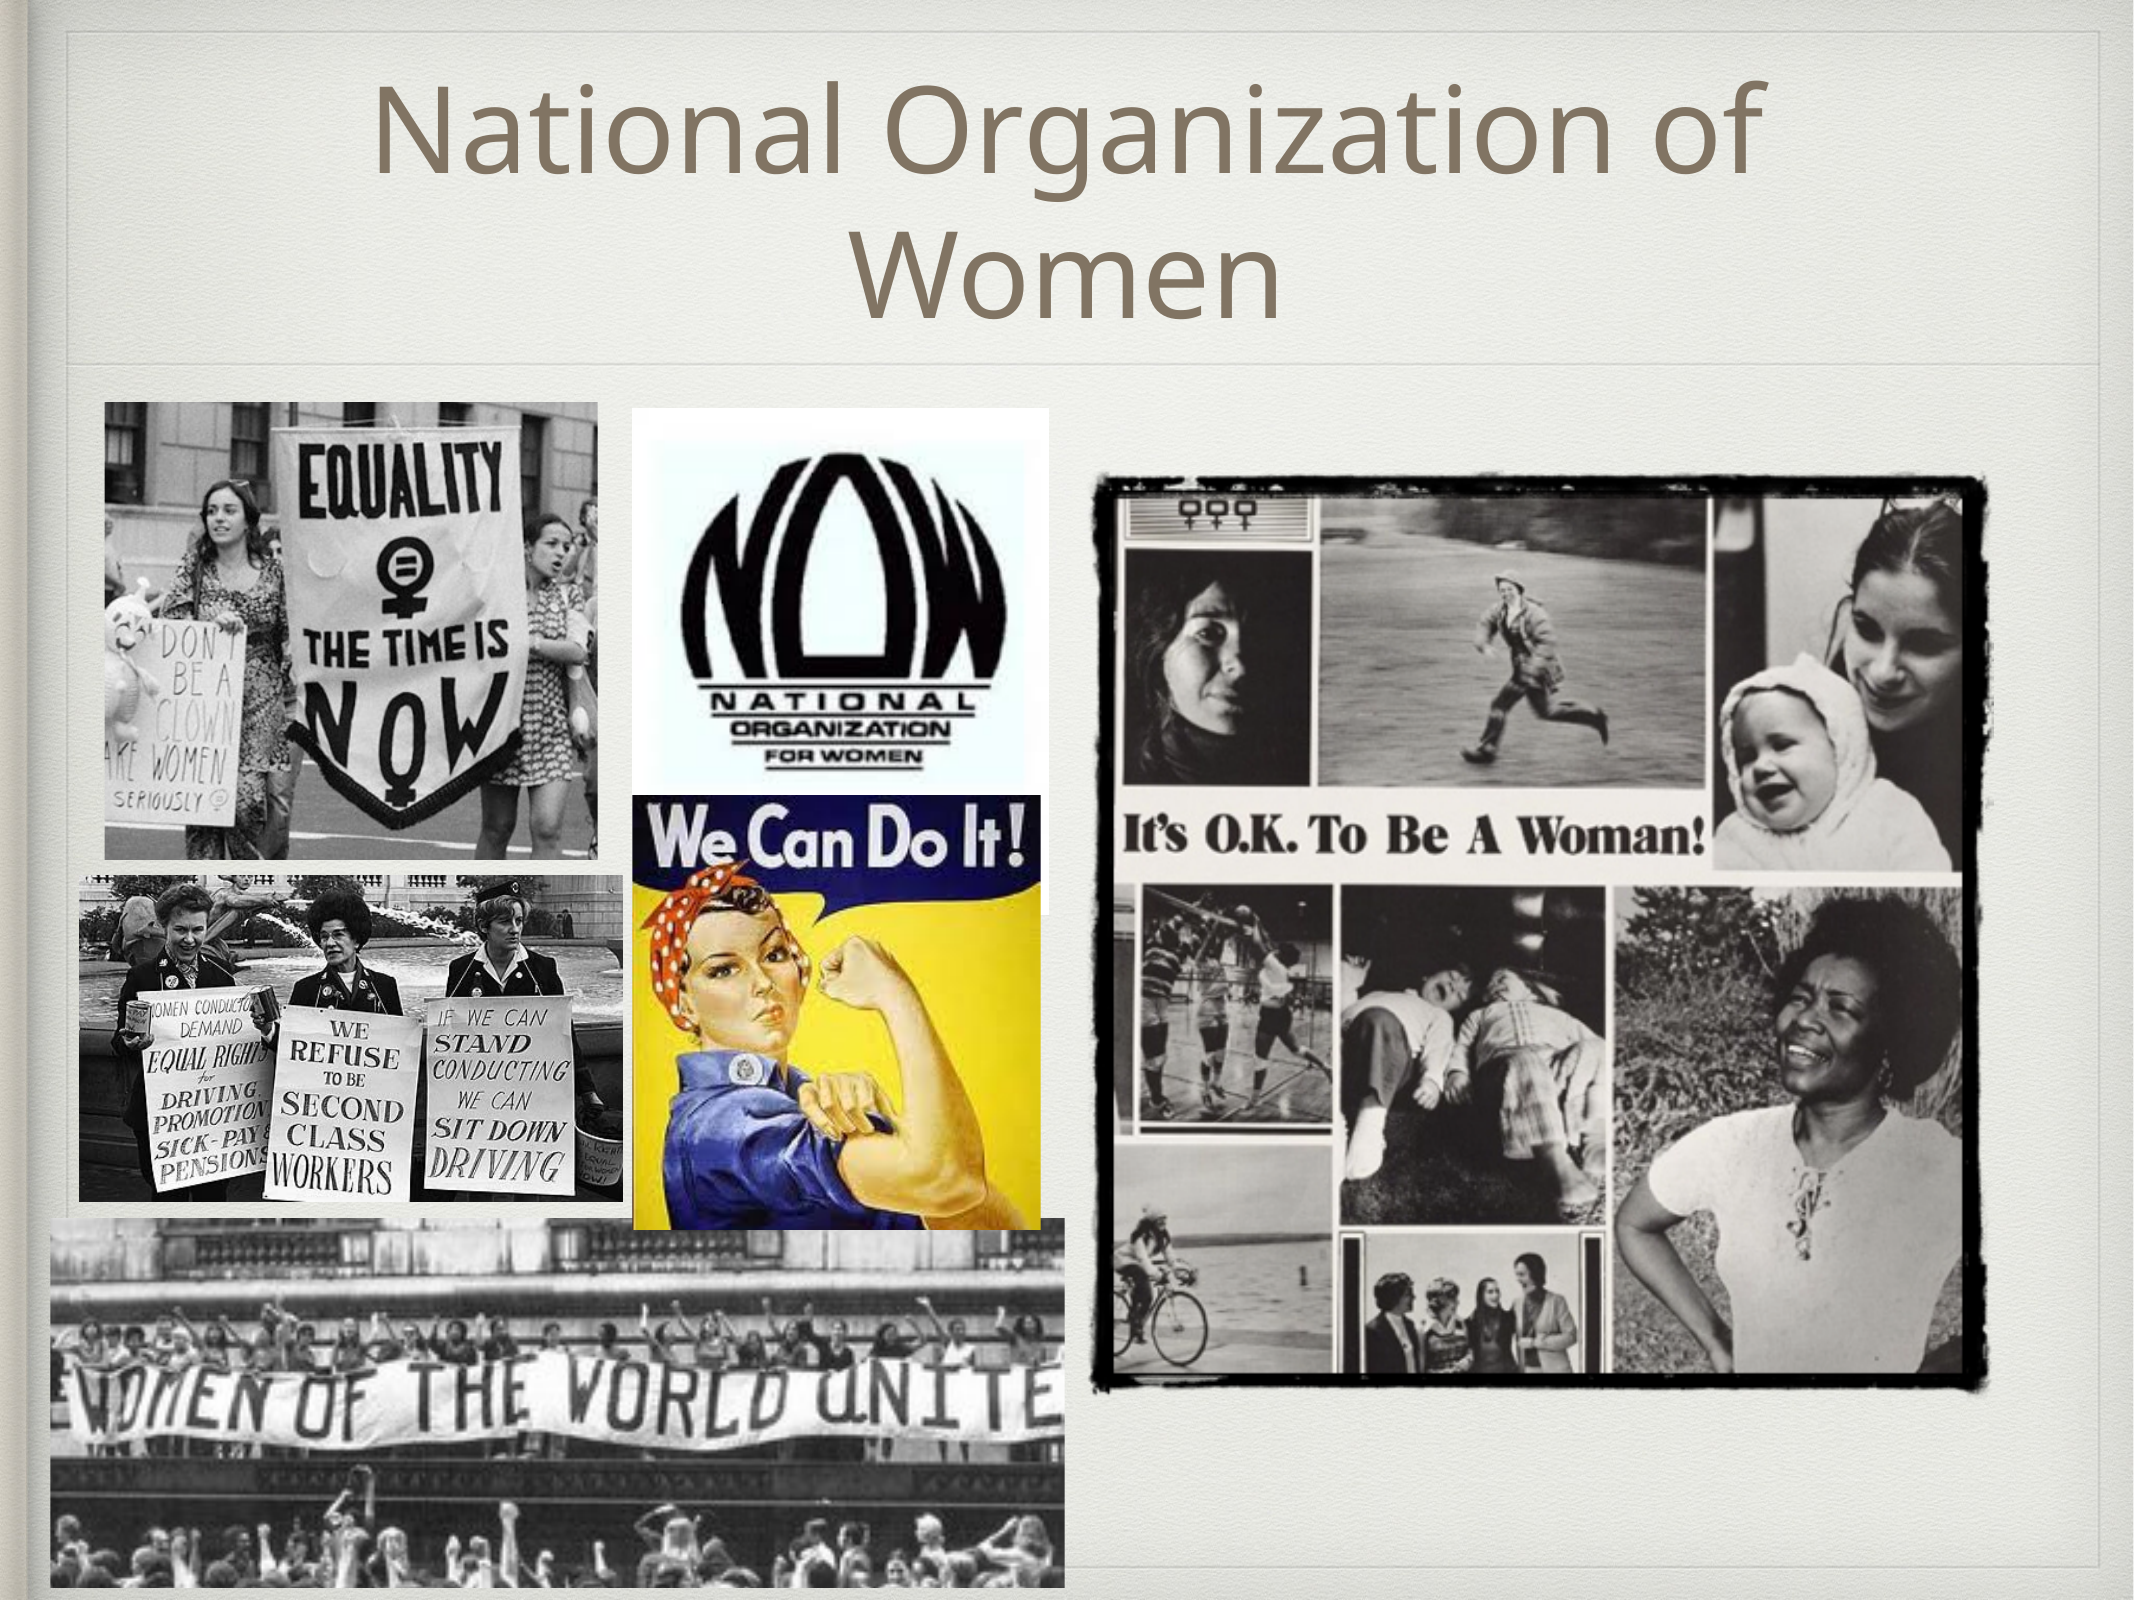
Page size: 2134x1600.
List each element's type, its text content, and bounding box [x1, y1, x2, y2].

picture [0, 0, 2134, 1600]
title National Organization of Women [149, 51, 1984, 345]
